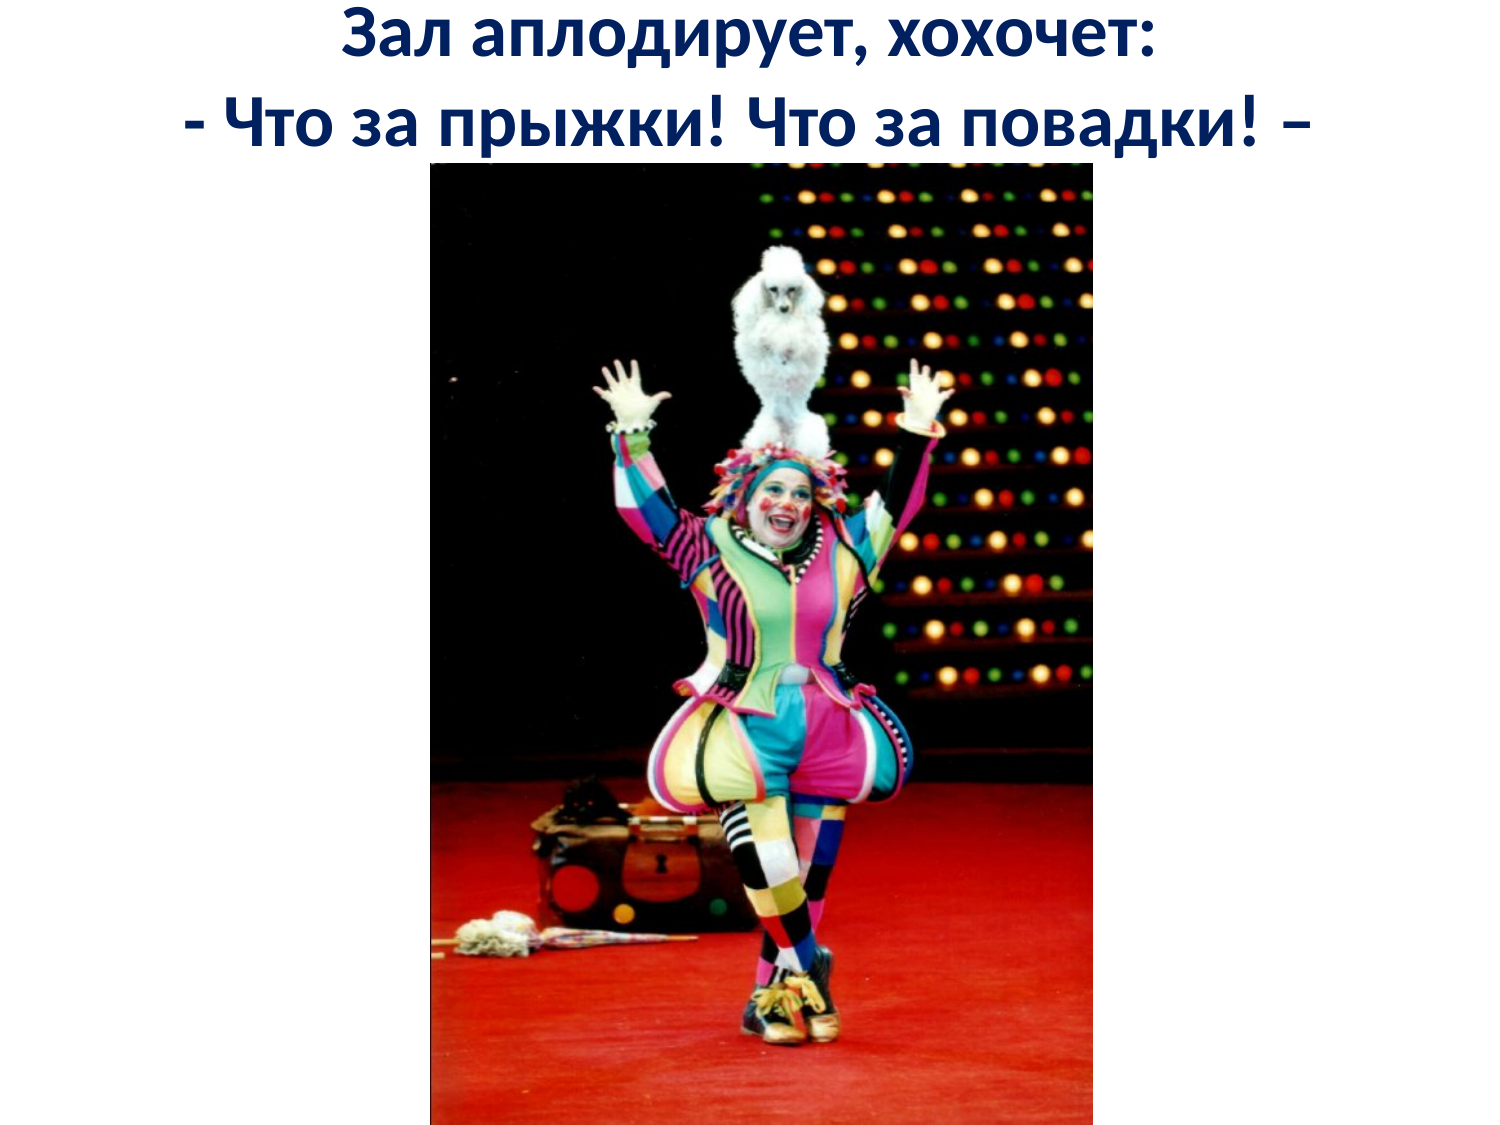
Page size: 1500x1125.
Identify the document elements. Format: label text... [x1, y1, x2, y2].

title Зал аплодирует, хохочет: - Что за прыжки! Что за повадки! – [74, 44, 1426, 188]
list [430, 163, 1093, 1125]
